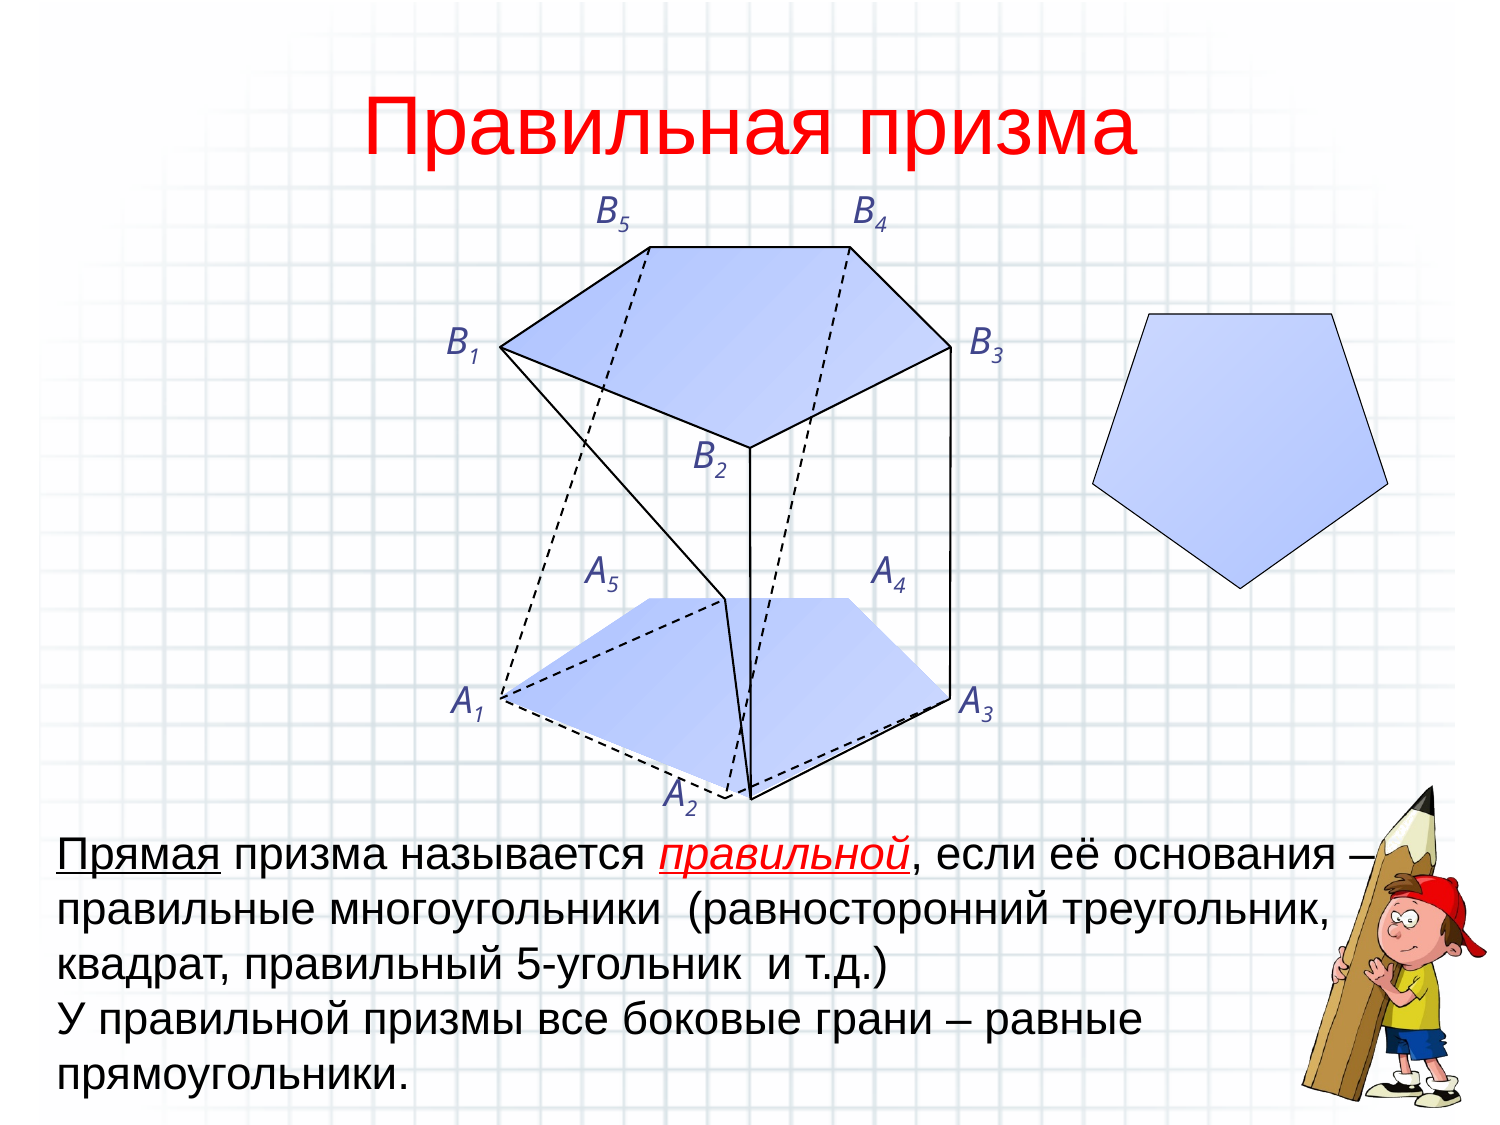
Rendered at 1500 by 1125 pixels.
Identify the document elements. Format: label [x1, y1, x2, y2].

text_box [499, 600, 951, 800]
picture [39, 2, 1487, 1125]
